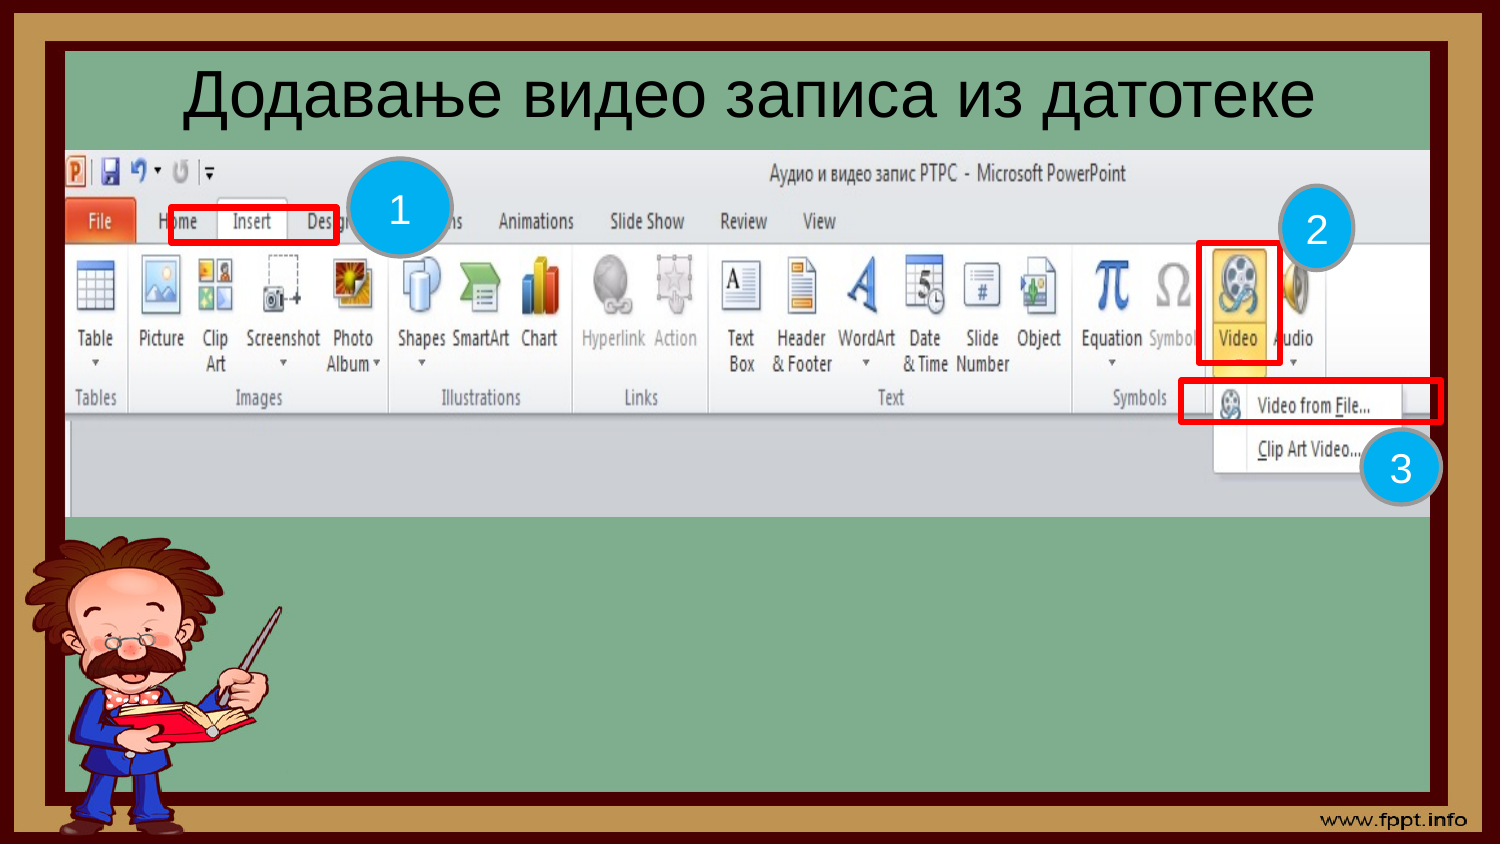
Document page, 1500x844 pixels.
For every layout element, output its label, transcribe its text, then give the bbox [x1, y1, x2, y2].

title Додавање видео записа из датотеке [75, 20, 1425, 148]
picture [0, 0, 1500, 844]
text_box [1435, 378, 1443, 424]
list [64, 149, 1431, 517]
text_box 3 [1435, 443, 1444, 491]
